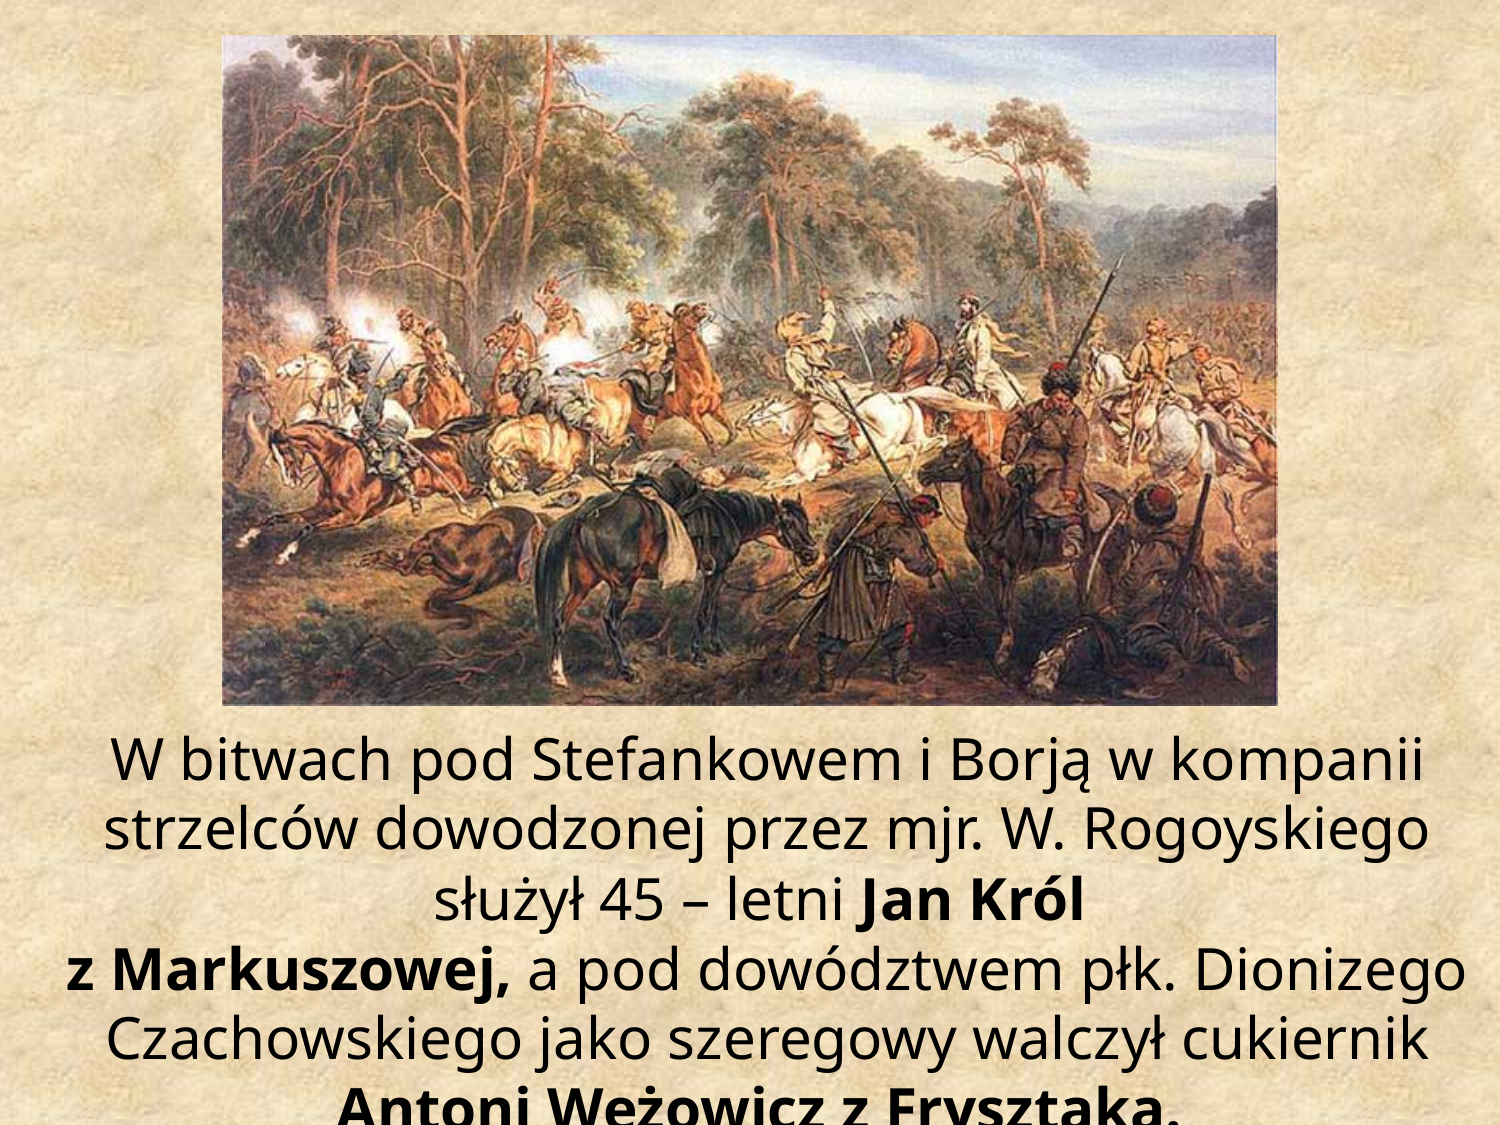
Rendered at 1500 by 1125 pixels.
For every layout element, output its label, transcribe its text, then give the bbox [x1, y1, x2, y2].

picture [0, 0, 1500, 1125]
list W bitwach pod Stefankowem i Borją w kompanii strzelców dowodzonej przez mjr. W. Rogoyskiego służył 45 – letni Jan Król z Markuszowej, a pod dowództwem płk. Dionizego Czachowskiego jako szeregowy walczył cukiernik Antoni Wężowicz z Frysztaka. [34, 597, 1500, 1125]
